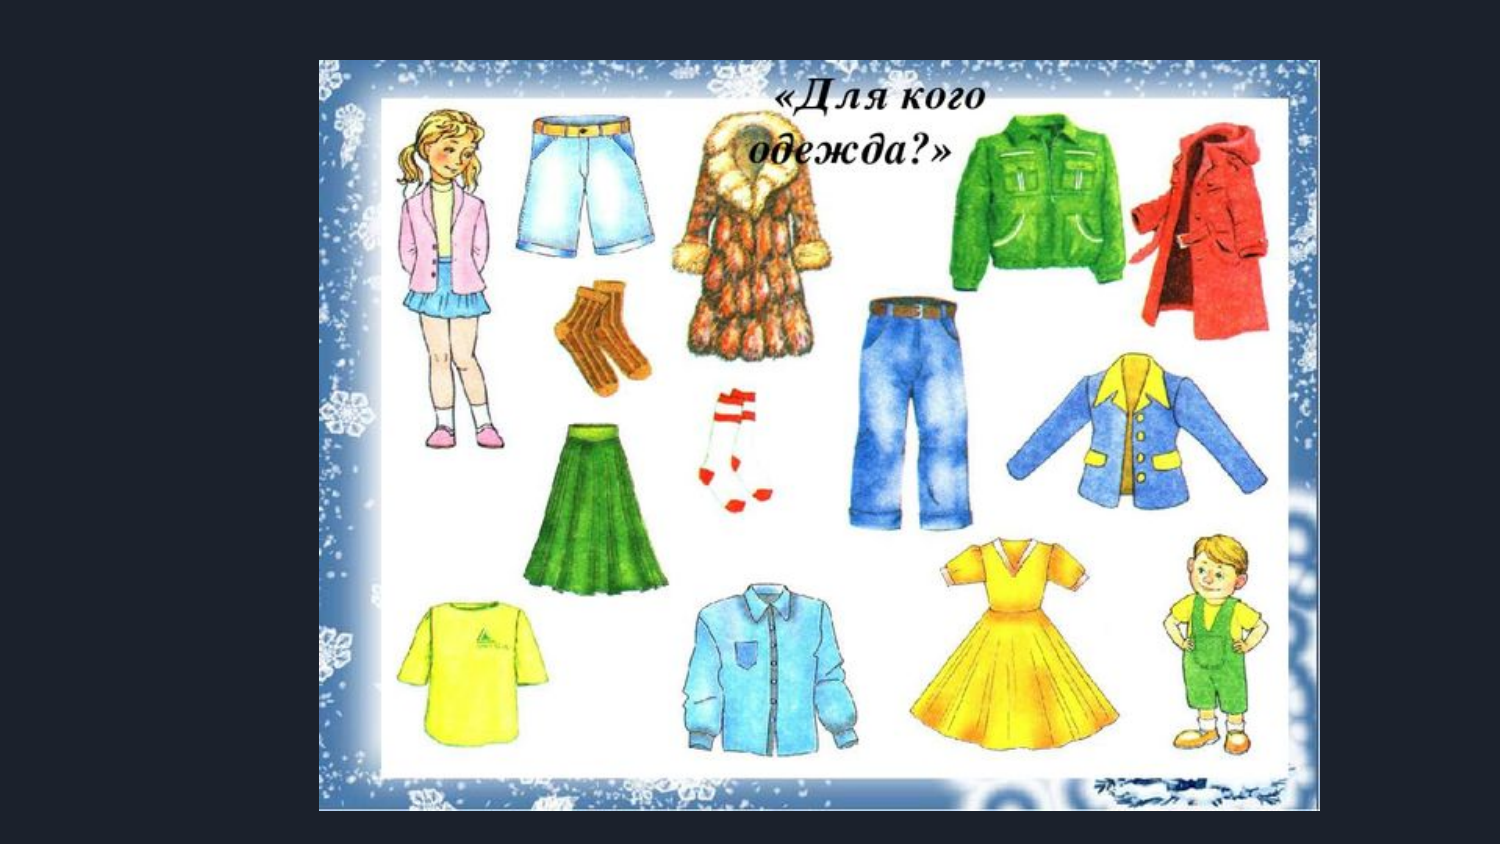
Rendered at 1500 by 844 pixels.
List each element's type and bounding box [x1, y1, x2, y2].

picture [319, 60, 1321, 811]
